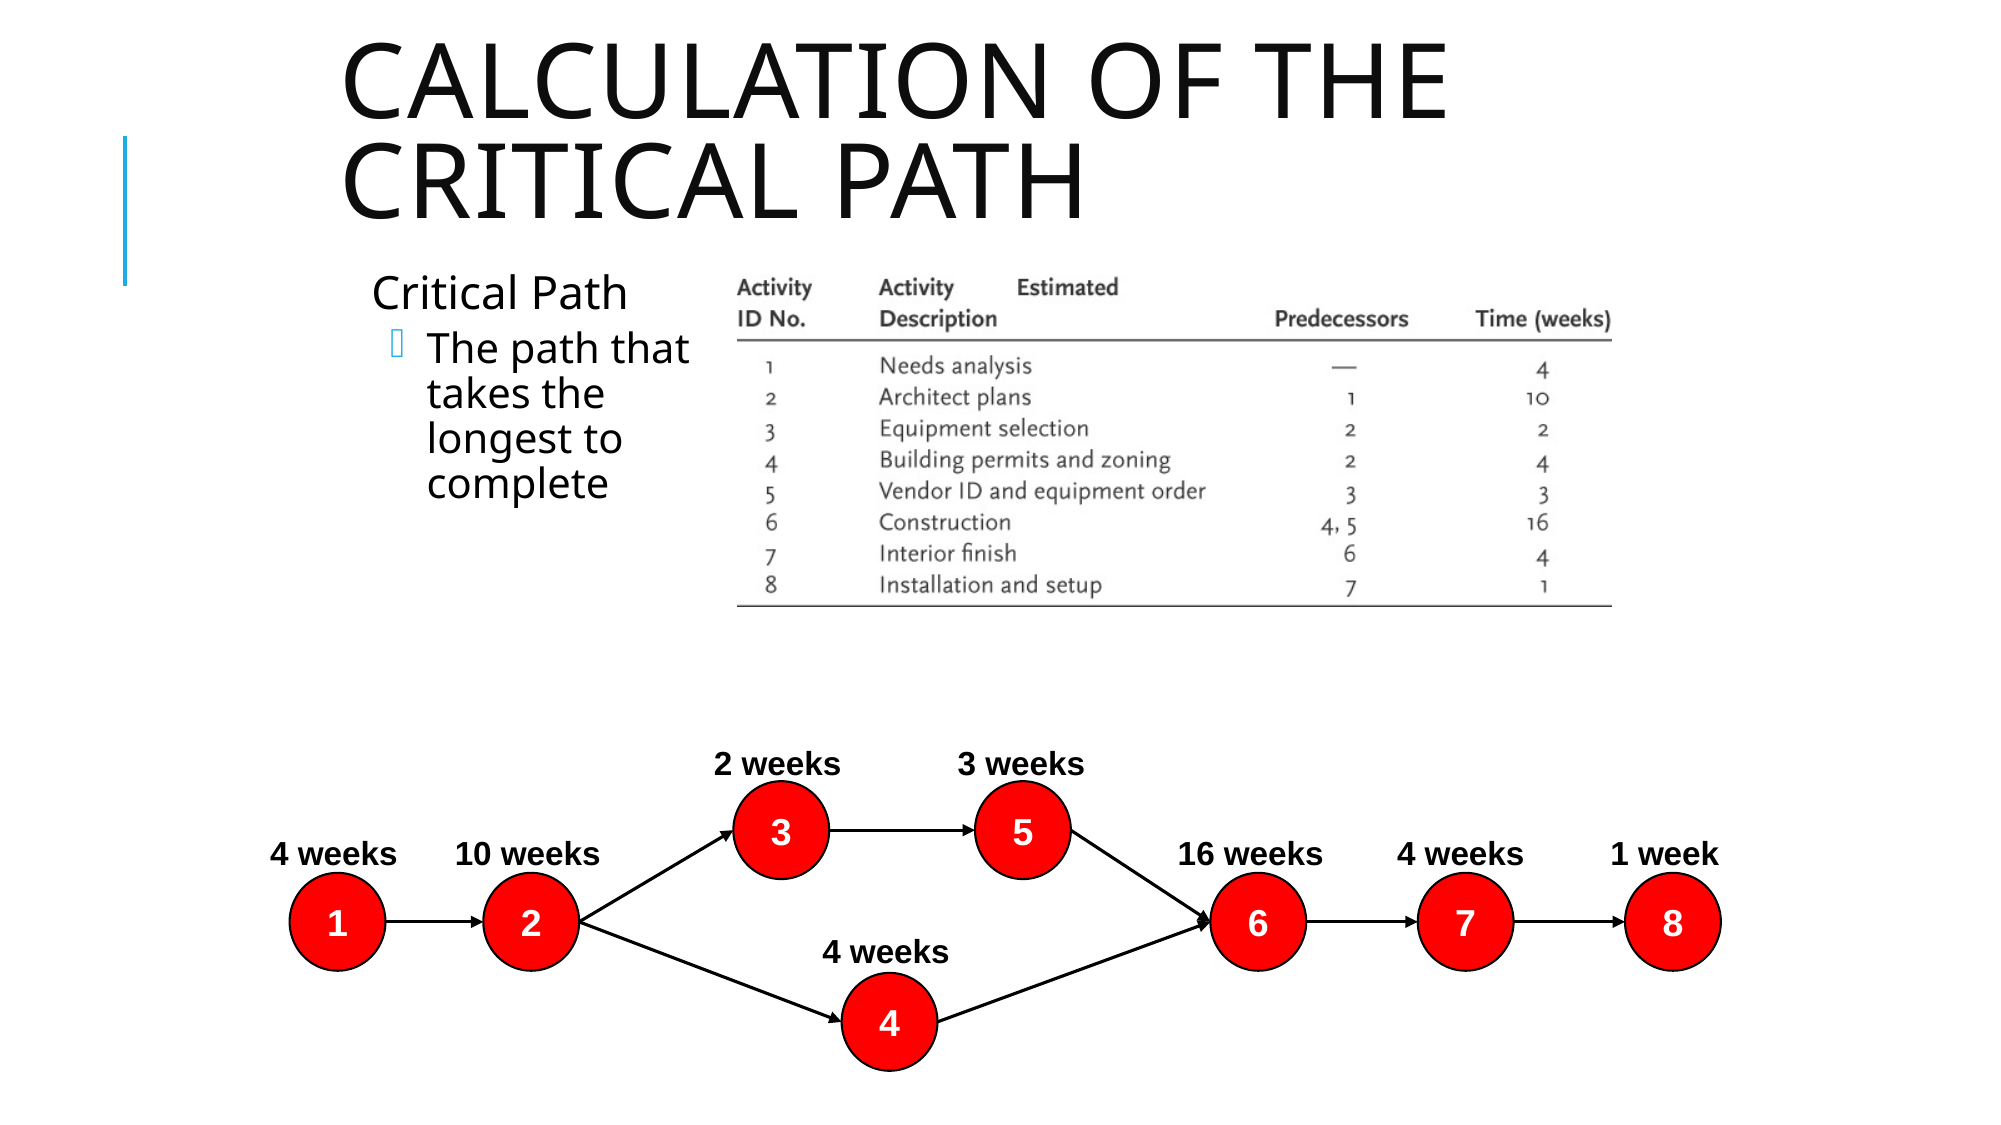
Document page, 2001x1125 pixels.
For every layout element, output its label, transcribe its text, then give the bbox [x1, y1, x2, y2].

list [737, 274, 1612, 607]
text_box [289, 987, 1722, 1071]
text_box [253, 734, 1736, 979]
title Calculation of the Critical Path [324, 45, 1675, 233]
list Critical Path The path that takes the longest to complete [324, 262, 738, 600]
